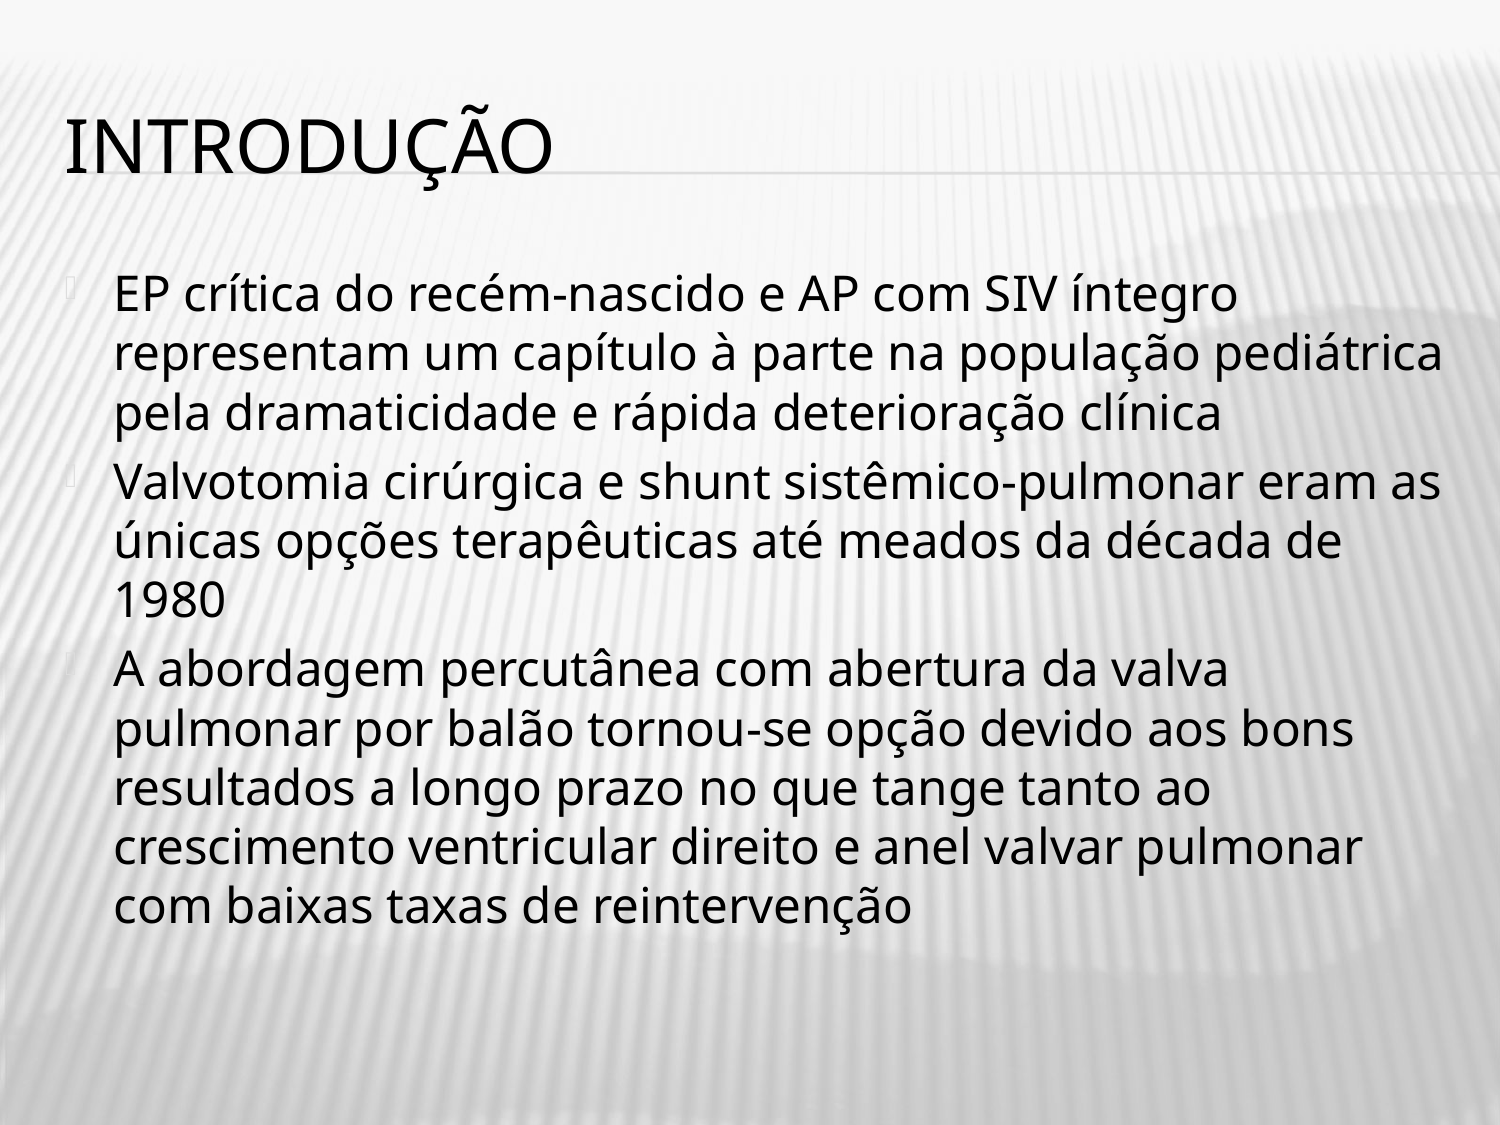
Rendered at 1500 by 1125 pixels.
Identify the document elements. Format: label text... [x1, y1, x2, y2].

list EP crítica do recém-nascido e AP com SIV íntegro representam um capítulo à parte na população pediátrica pela dramaticidade e rápida deterioração clínica Valvotomia cirúrgica e shunt sistêmico-pulmonar eram as únicas opções terapêuticas até meados da década de 1980 A abordagem percutânea com abertura da valva pulmonar por balão tornou-se opção devido aos bons resultados a longo prazo no que tange tanto ao crescimento ventricular direito e anel valvar pulmonar com baixas taxas de reintervenção [50, 254, 1475, 998]
title Introdução [50, 75, 1475, 213]
